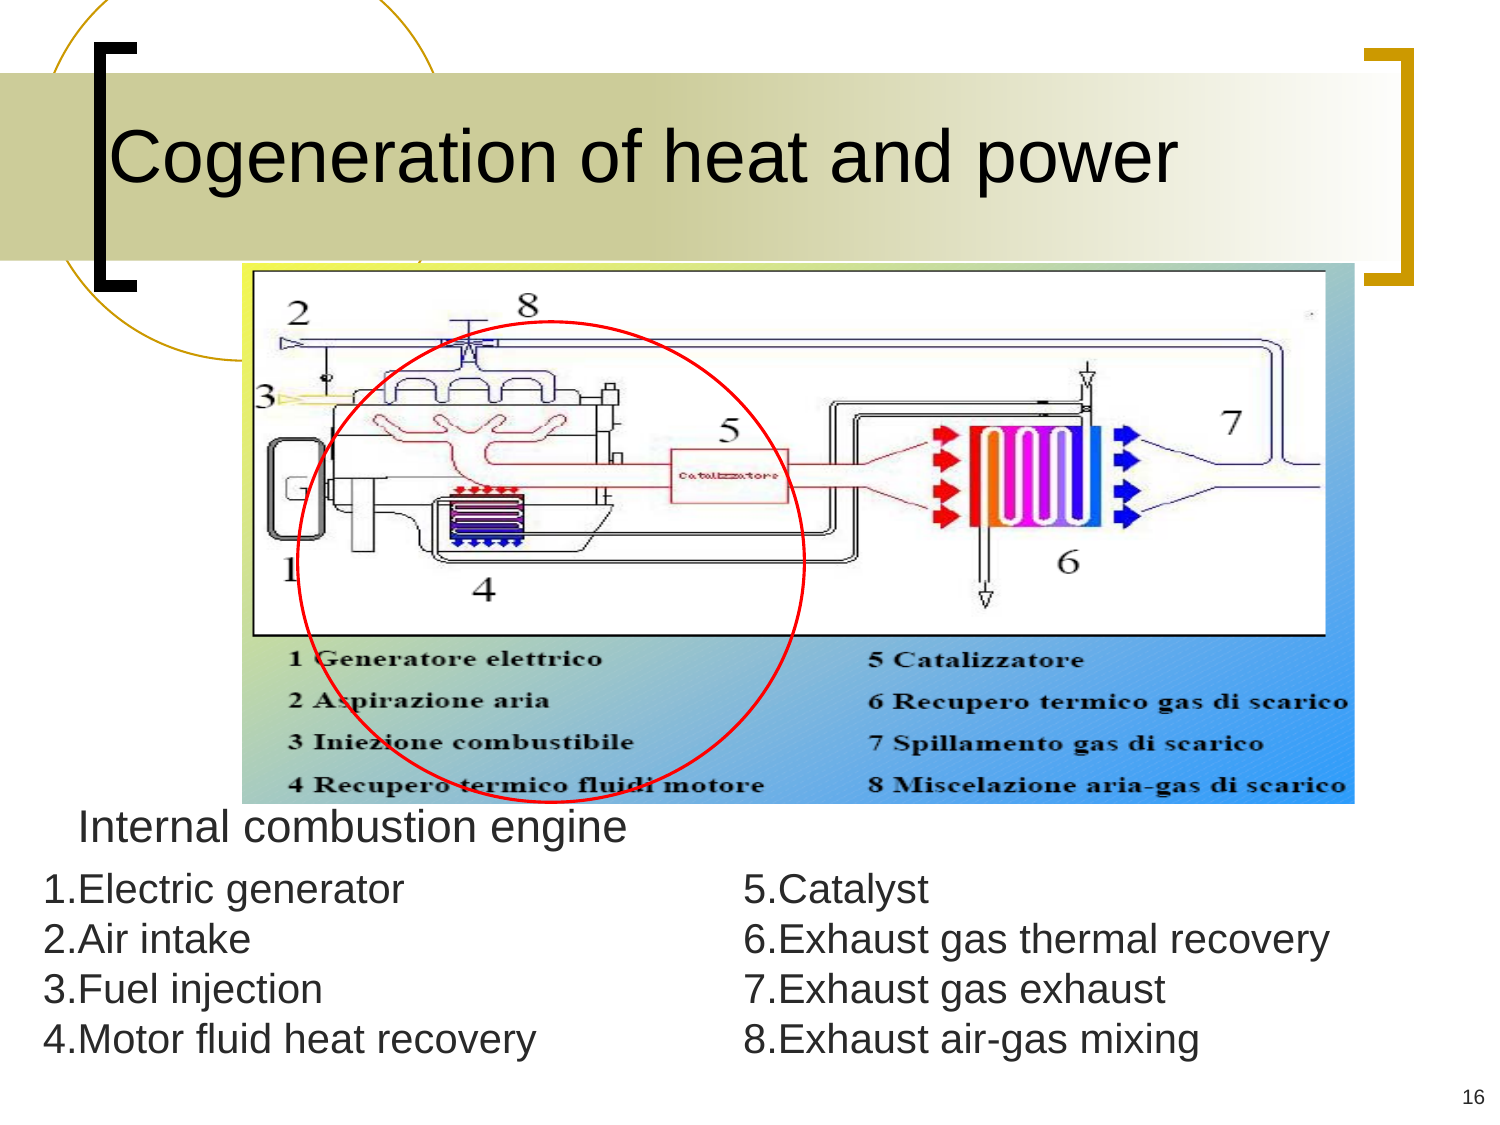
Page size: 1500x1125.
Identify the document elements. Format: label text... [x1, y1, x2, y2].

text_box Internal combustion engine [62, 789, 908, 860]
text_box 5.Catalyst 6.Exhaust gas thermal recovery 7.Exhaust gas exhaust 8.Exhaust air-gas mixing [728, 854, 1500, 1125]
title Cogeneration of heat and power [93, 58, 1500, 247]
text_box 1.Electric generator 2.Air intake 3.Fuel injection 4.Motor fluid heat recovery [28, 854, 728, 1070]
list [241, 263, 1355, 804]
